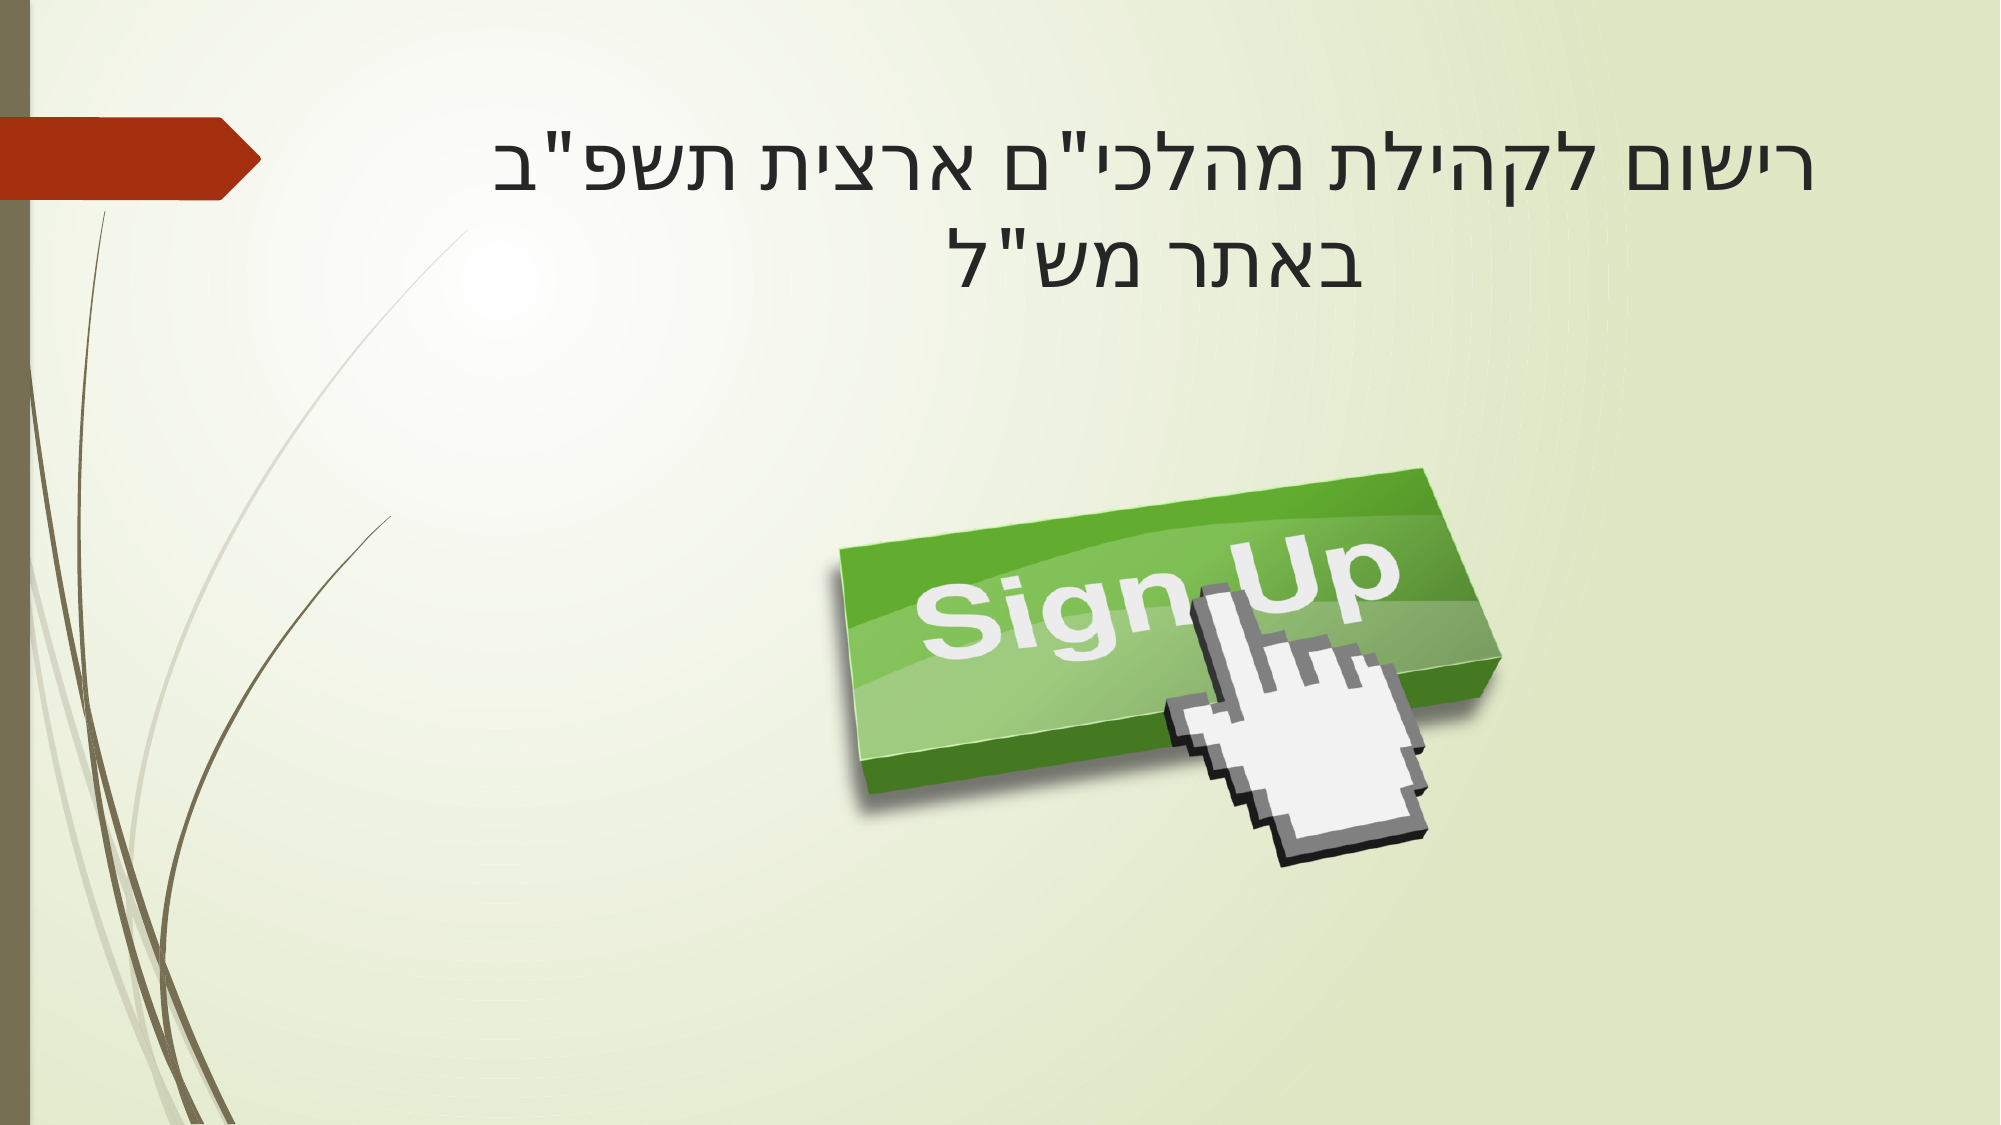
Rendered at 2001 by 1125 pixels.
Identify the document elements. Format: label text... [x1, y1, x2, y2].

picture [775, 409, 1562, 891]
title רישום לקהילת מהלכי"ם ארצית תשפ"ב באתר מש"ל [425, 102, 1888, 313]
